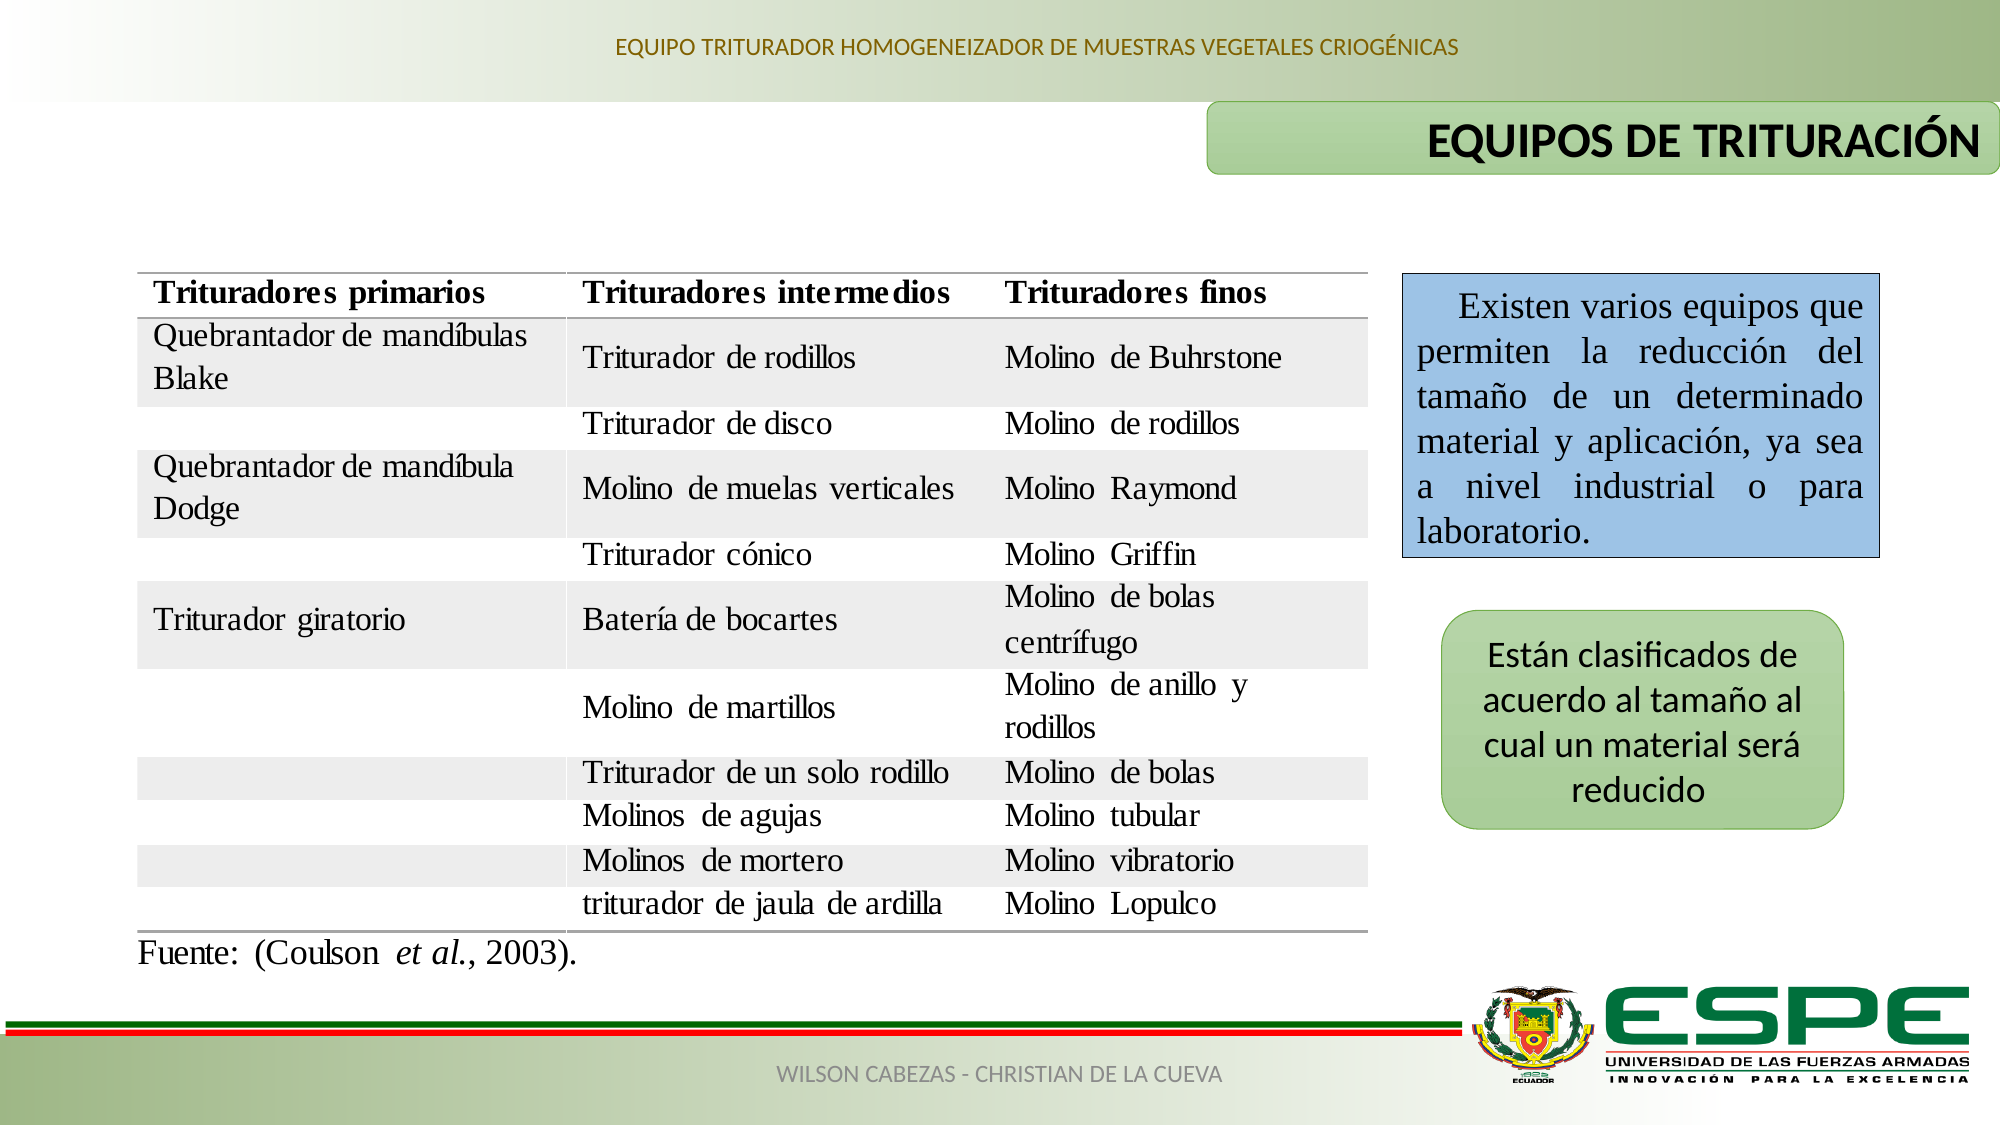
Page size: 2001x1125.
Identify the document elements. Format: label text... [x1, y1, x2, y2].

picture [1472, 986, 1969, 1083]
text_box EQUIPOS DE TRITURACIÓN [1206, 101, 2000, 175]
text_box Están clasificados de acuerdo al tamaño al cual un material será reducido [1441, 609, 1845, 830]
text_box Existen varios equipos que permiten la reducción del tamaño de un determinado material y aplicación, ya sea a nivel industrial o para laboratorio. [1402, 273, 1880, 558]
picture [137, 266, 1369, 997]
footer WILSON CABEZAS - CHRISTIAN DE LA CUEVA [662, 1042, 1338, 1103]
text_box EQUIPO TRITURADOR HOMOGENEIZADOR DE MUESTRAS VEGETALES CRIOGÉNICAS [582, 15, 1494, 76]
